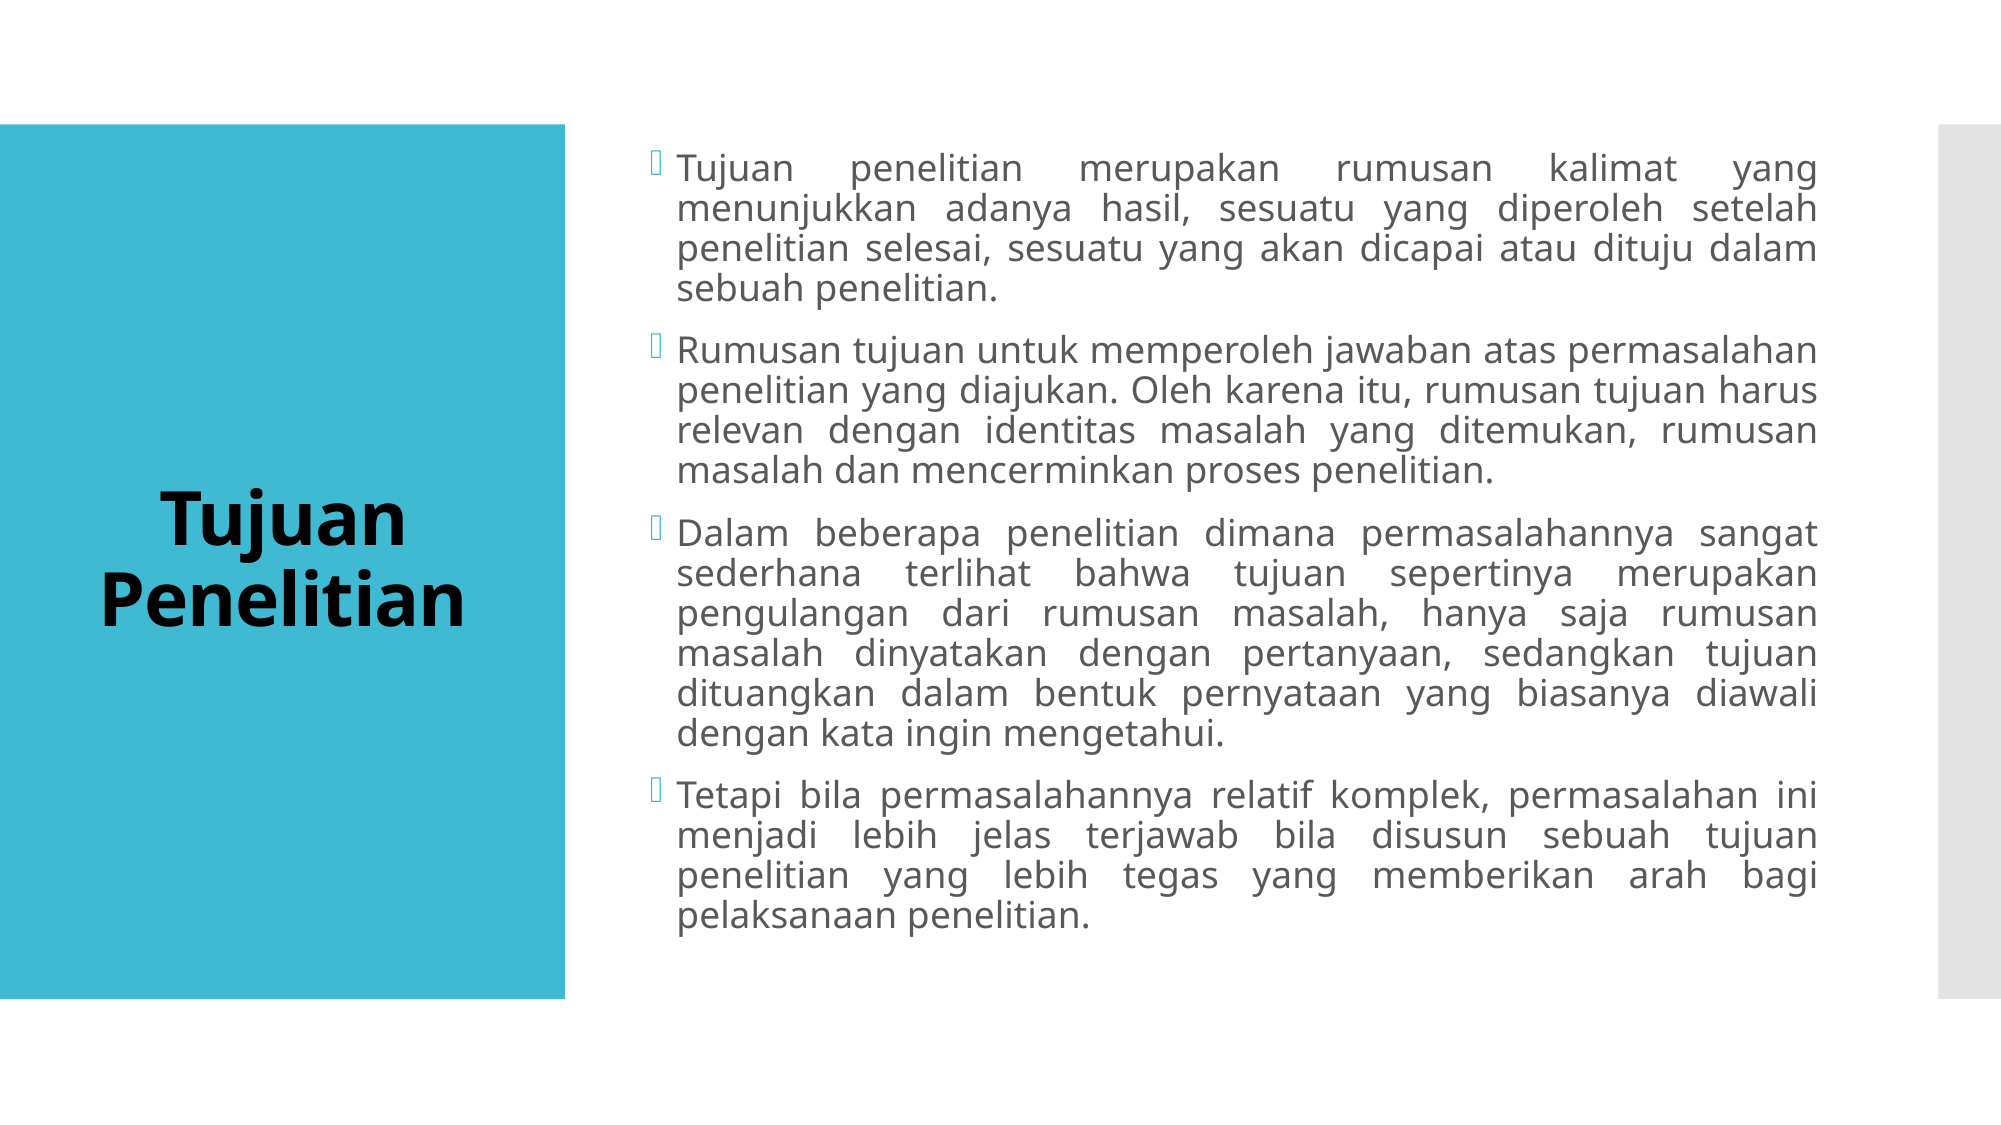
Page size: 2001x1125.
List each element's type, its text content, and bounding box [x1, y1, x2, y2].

list Tujuan penelitian merupakan rumusan kalimat yang menunjukkan adanya hasil, sesuatu yang diperoleh setelah penelitian selesai, sesuatu yang akan dicapai atau dituju dalam sebuah penelitian. Rumusan tujuan untuk memperoleh jawaban atas permasalahan penelitian yang diajukan. Oleh karena itu, rumusan tujuan harus relevan dengan identitas masalah yang ditemukan, rumusan masalah dan mencerminkan proses penelitian. Dalam beberapa penelitian dimana permasalahannya sangat sederhana terlihat bahwa tujuan sepertinya merupakan pengulangan dari rumusan masalah, hanya saja rumusan masalah dinyatakan dengan pertanyaan, sedangkan tujuan dituangkan dalam bentuk pernyataan yang biasanya diawali dengan kata ingin mengetahui. Tetapi bila permasalahannya relatif komplek, permasalahan ini menjadi lebih jelas terjawab bila disusun sebuah tujuan penelitian yang lebih tegas yang memberikan arah bagi pelaksanaan penelitian. [634, 141, 1835, 982]
title Tujuan Penelitian [41, 184, 525, 940]
